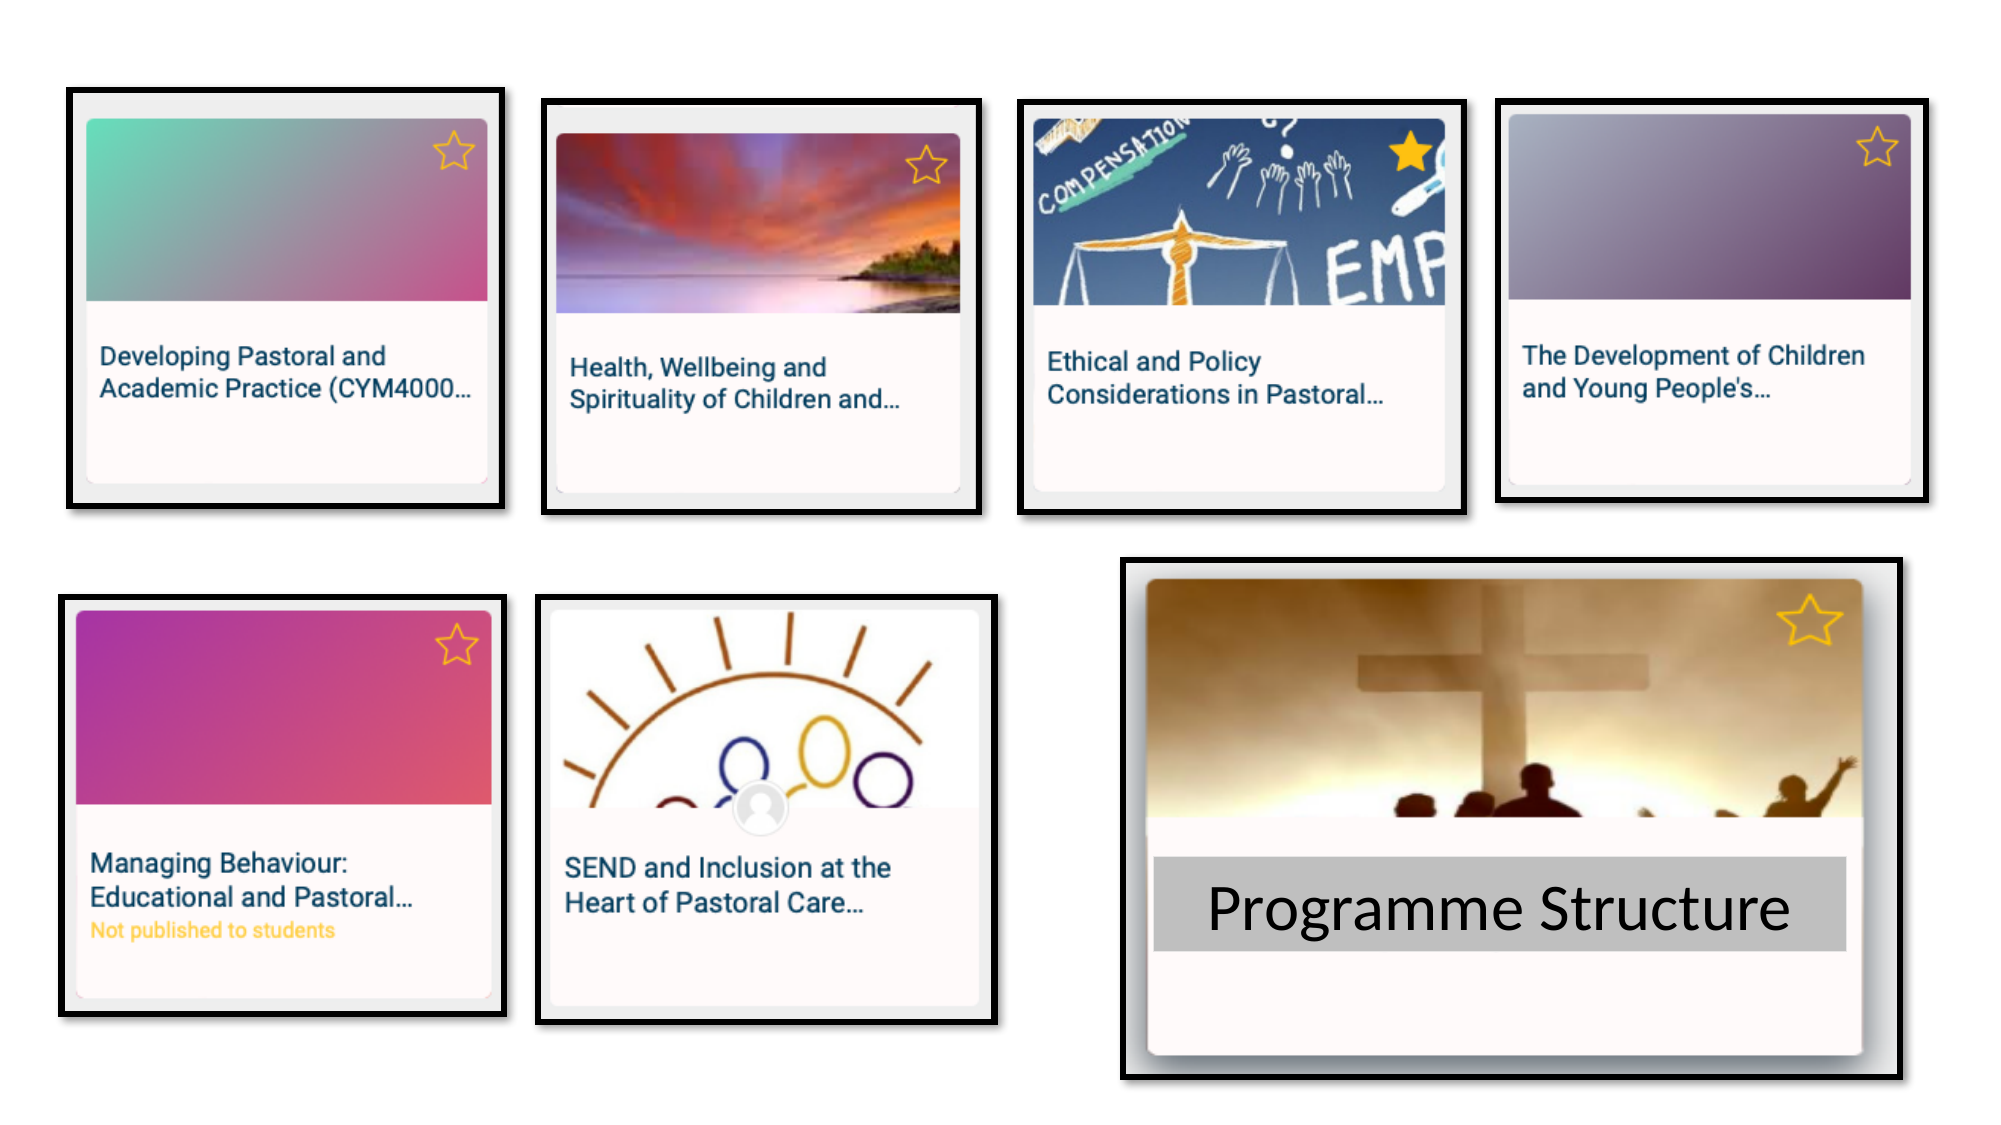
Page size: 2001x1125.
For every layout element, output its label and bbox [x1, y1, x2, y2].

picture [1500, 104, 1923, 497]
picture [64, 600, 501, 1011]
picture [541, 599, 992, 1019]
picture [546, 104, 976, 509]
picture [1126, 563, 1898, 1074]
picture [72, 92, 499, 504]
picture [1023, 104, 1461, 510]
